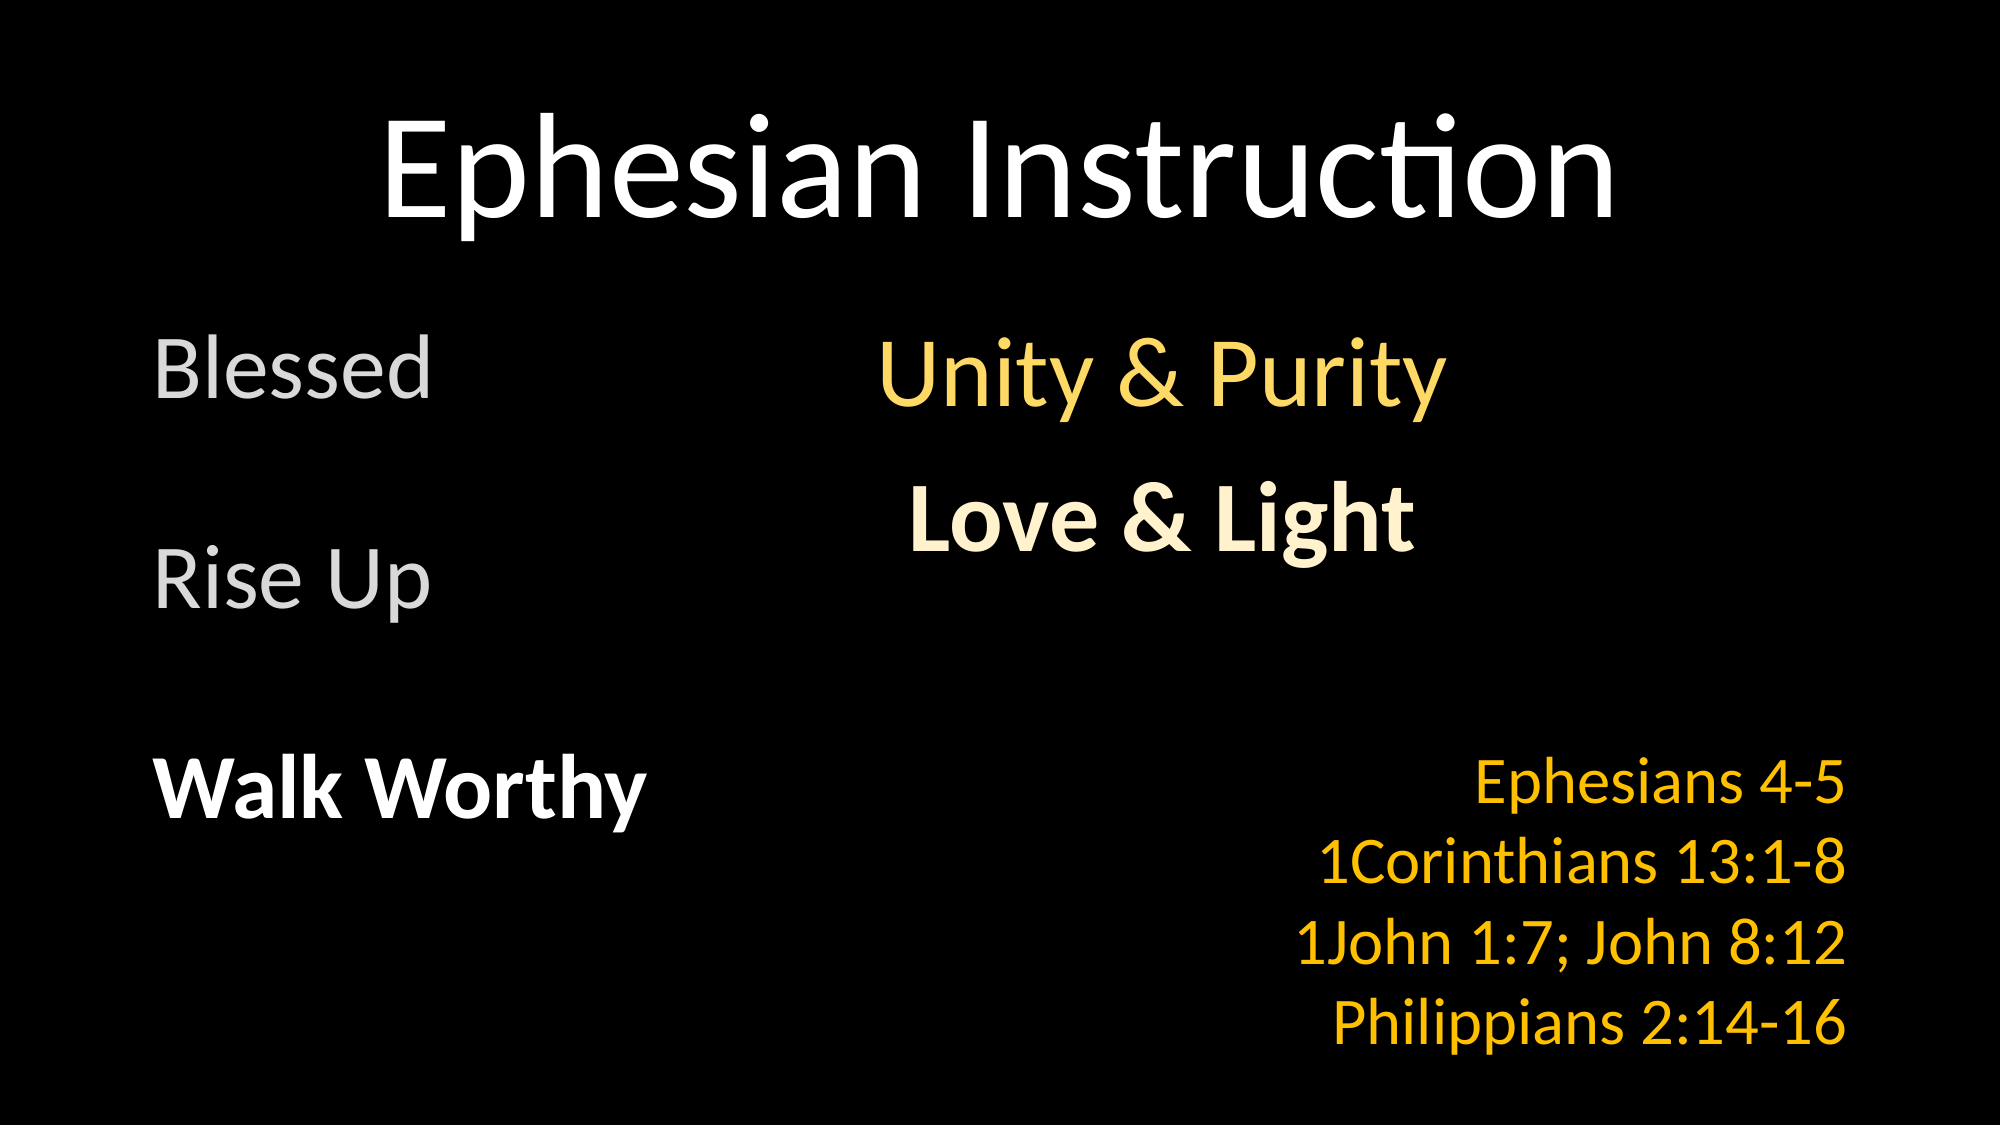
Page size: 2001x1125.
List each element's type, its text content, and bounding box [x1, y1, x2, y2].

list Blessed Rise Up Walk Worthy [137, 299, 988, 1066]
title Ephesian Instruction [137, 59, 1863, 278]
text_box Unity & Purity Love & Light [861, 299, 1464, 580]
list Ephesians 4-5 1Corinthians 13:1-8 1John 1:7; John 8:12 Philippians 2:14-16 [1012, 299, 1863, 1066]
